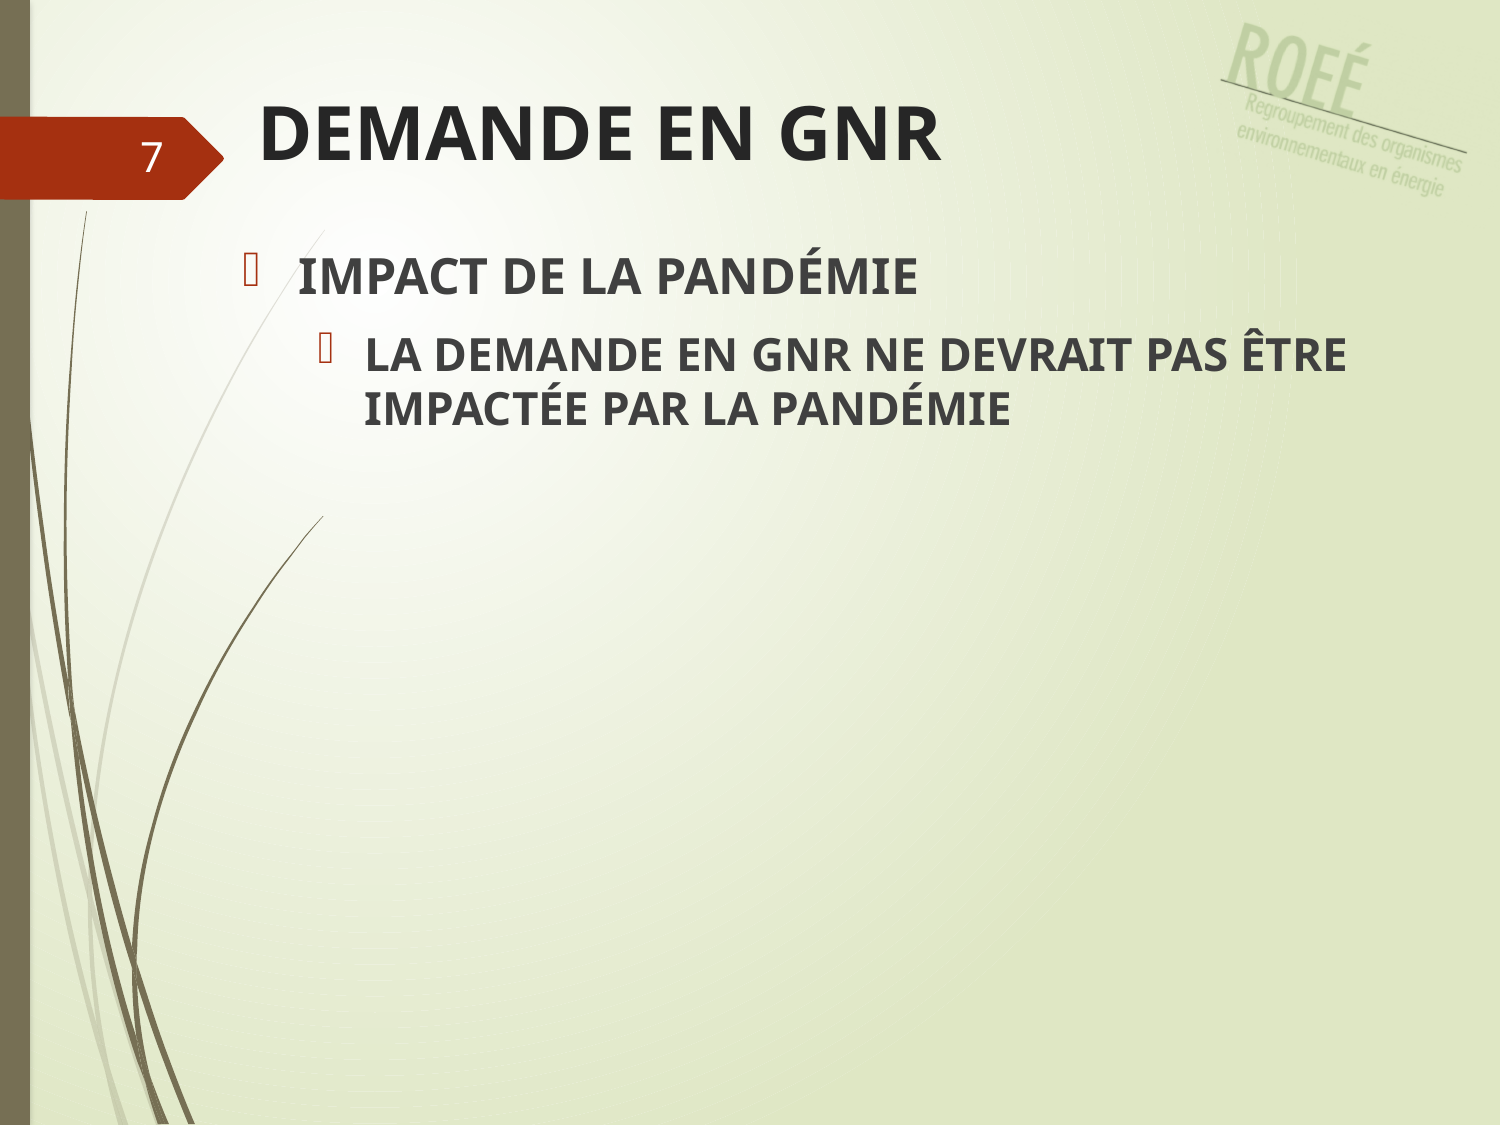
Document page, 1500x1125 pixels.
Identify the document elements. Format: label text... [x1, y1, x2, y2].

title DEMANDE EN GNR [242, 78, 1406, 236]
picture [1198, 18, 1500, 195]
list IMPACT DE LA PANDÉMIE LA DEMANDE EN GNR NE DEVRAIT PAS ÊTRE IMPACTÉE PAR LA PANDÉMIE [218, 236, 1471, 1083]
slide_number 7 [83, 129, 180, 190]
